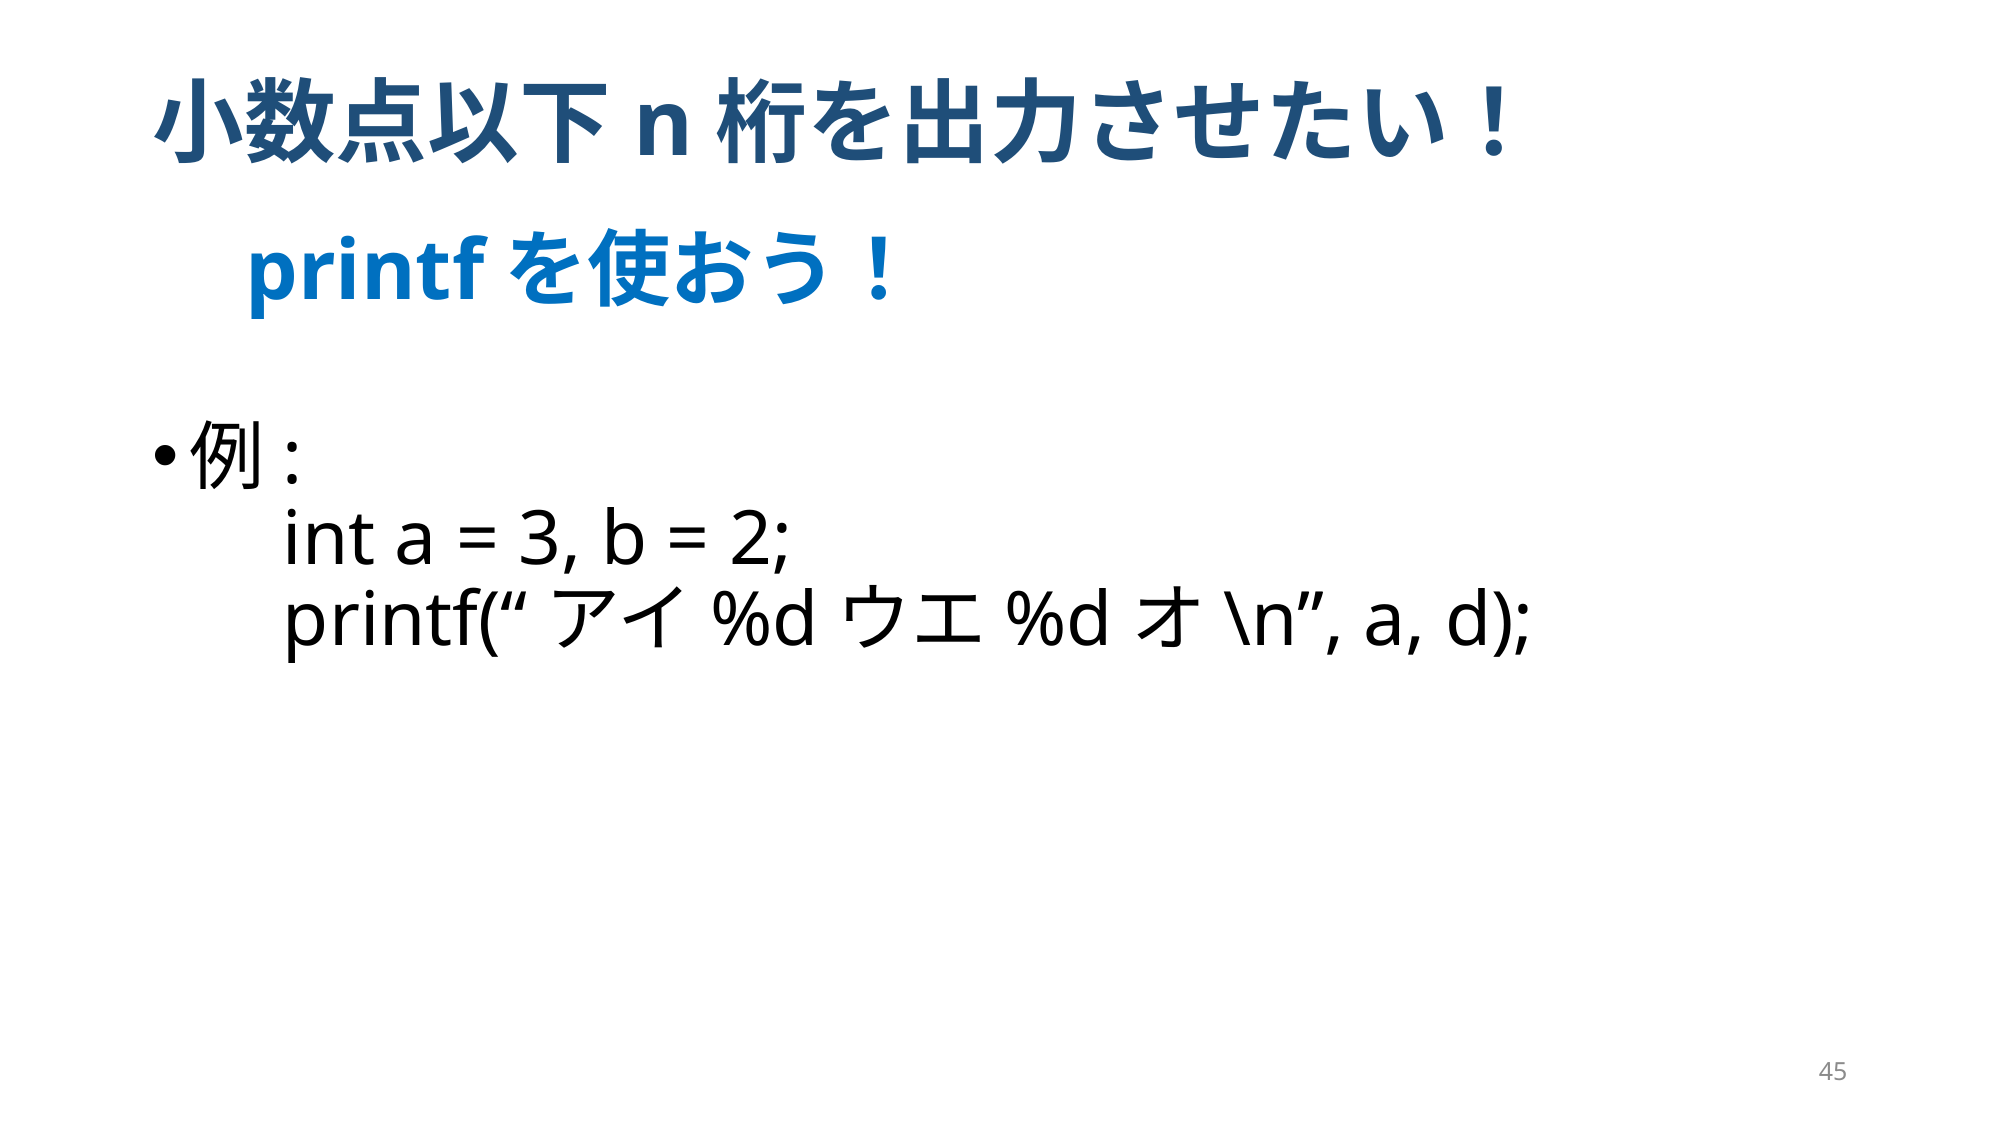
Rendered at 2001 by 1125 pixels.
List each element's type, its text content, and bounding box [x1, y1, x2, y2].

slide_number 45 [1412, 1042, 1863, 1103]
title 小数点以下n桁を出力させたい！ [137, 59, 1863, 191]
list printfを使おう！ 例: int a = 3, b = 2; printf(“アイ%dウエ%dオ\n”, a, d); [137, 220, 1863, 1043]
